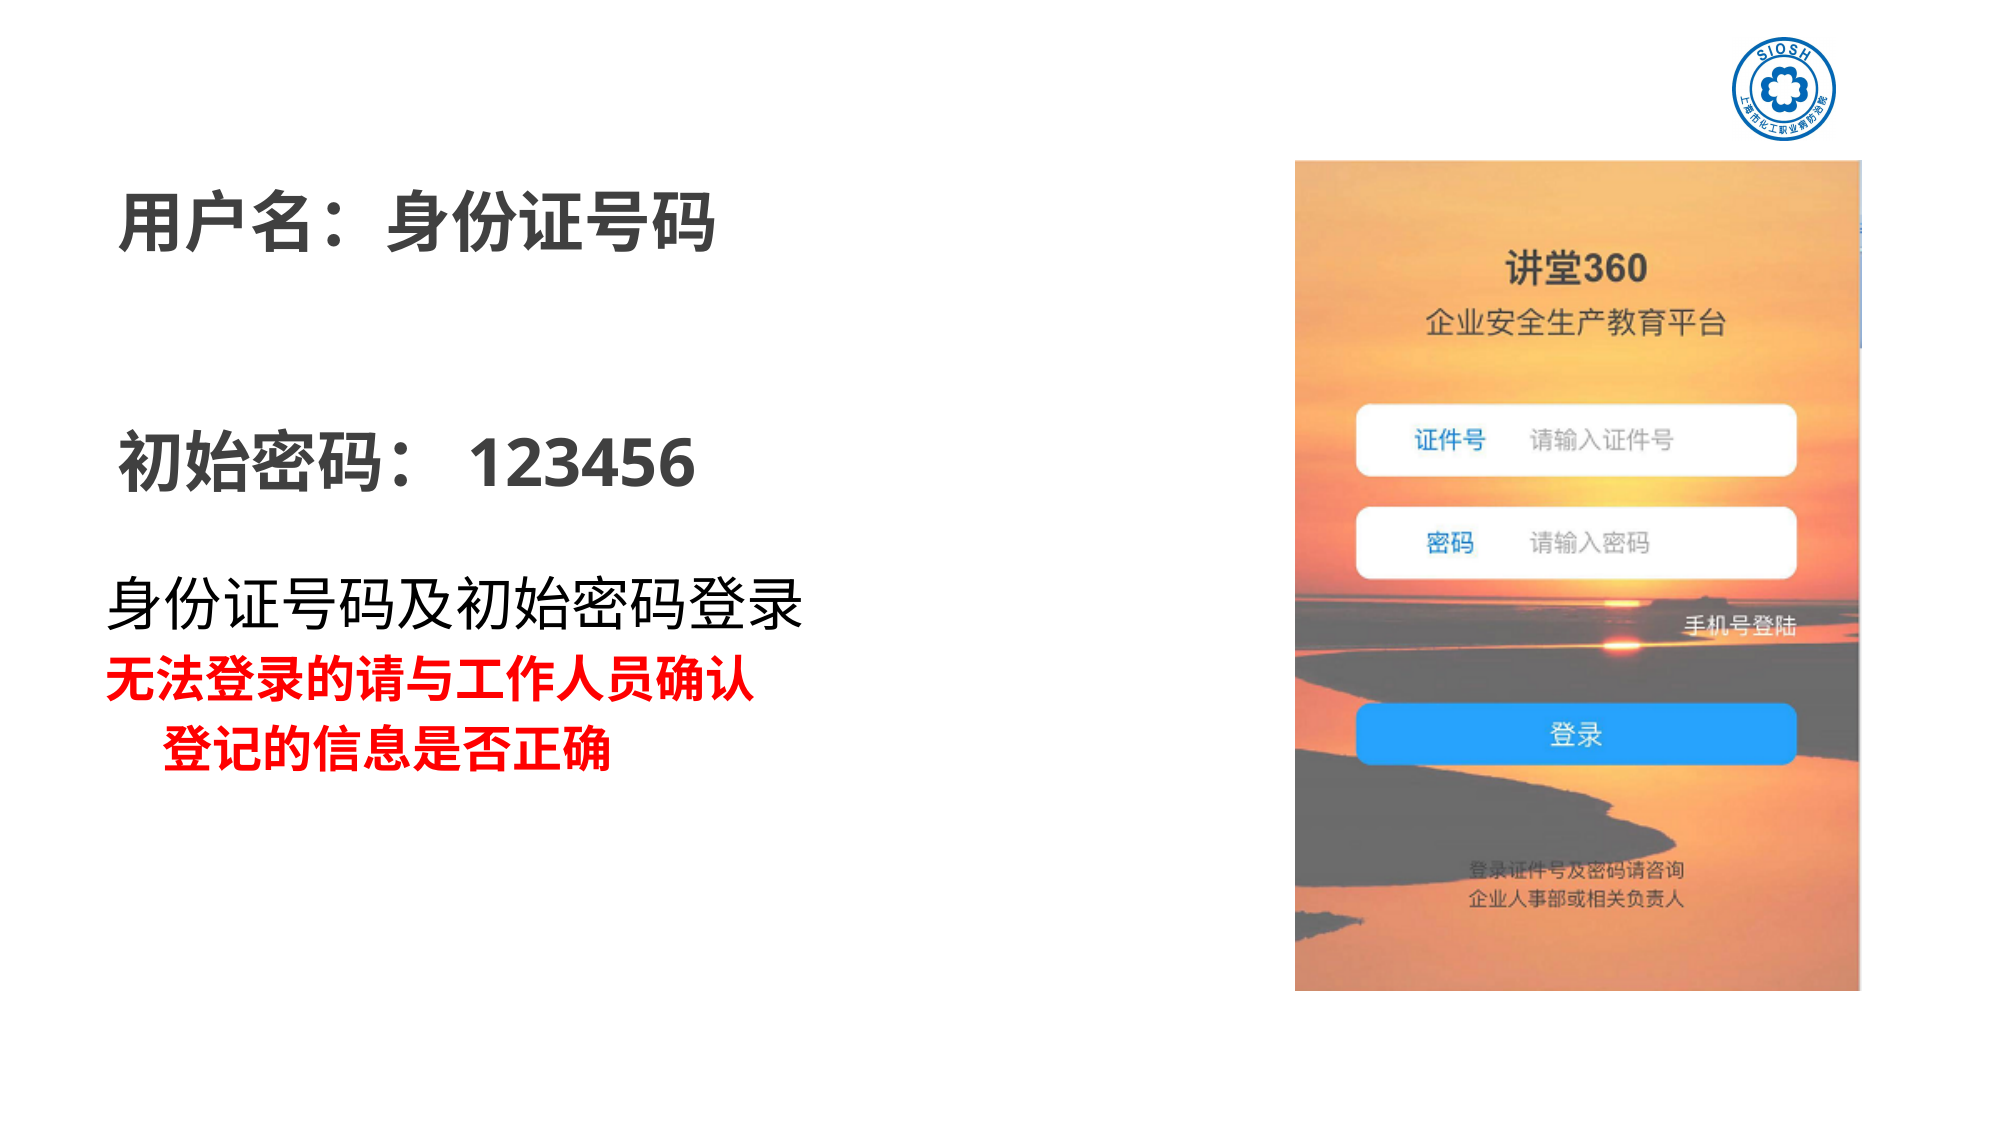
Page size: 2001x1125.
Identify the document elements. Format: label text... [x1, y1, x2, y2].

list 身份证号码及初始密码登录 无法登录的请与工作人员确认 登记的信息是否正确 [90, 468, 923, 1101]
title 用户名：身份证号码 初始密码：123456 [102, 172, 1038, 361]
picture [1295, 160, 1863, 991]
picture [1732, 37, 1836, 141]
